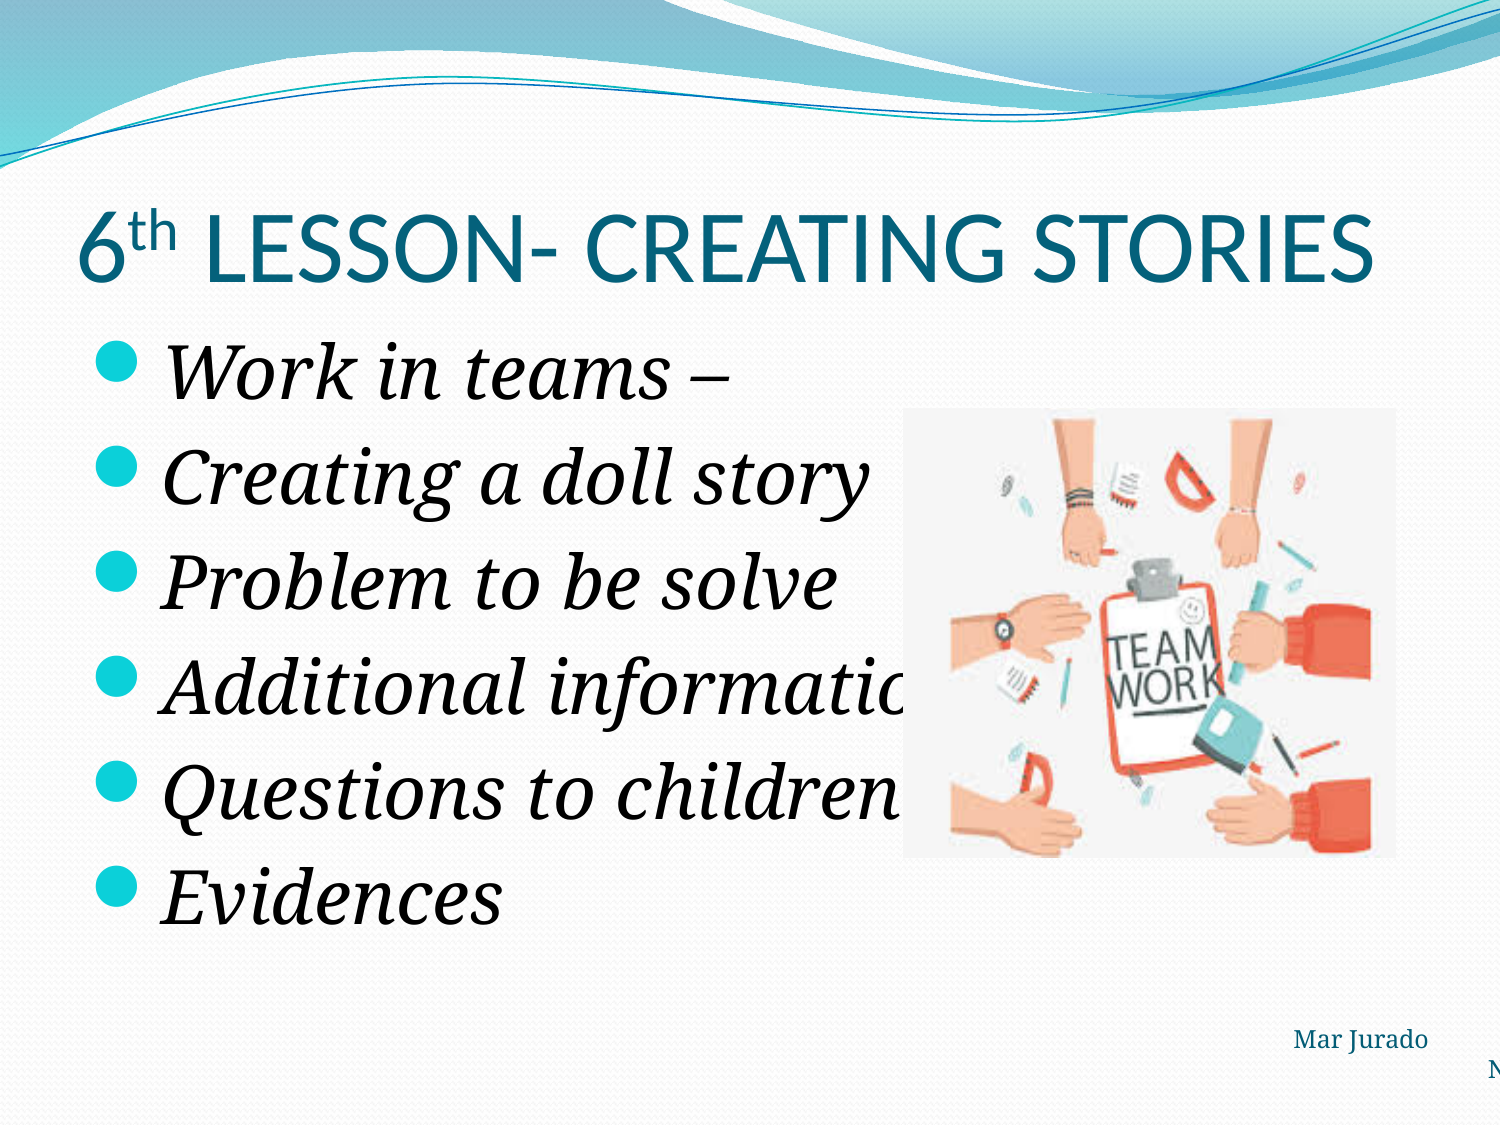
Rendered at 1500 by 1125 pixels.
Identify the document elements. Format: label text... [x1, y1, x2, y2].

list Work in teams – Creating a doll story Problem to be solve Additional information Questions to children Evidences [75, 317, 1425, 1038]
footer Mar Jurado Nov.18 [1293, 1023, 1500, 1084]
title 6th LESSON- CREATING STORIES [75, 115, 1425, 303]
picture [903, 408, 1396, 859]
